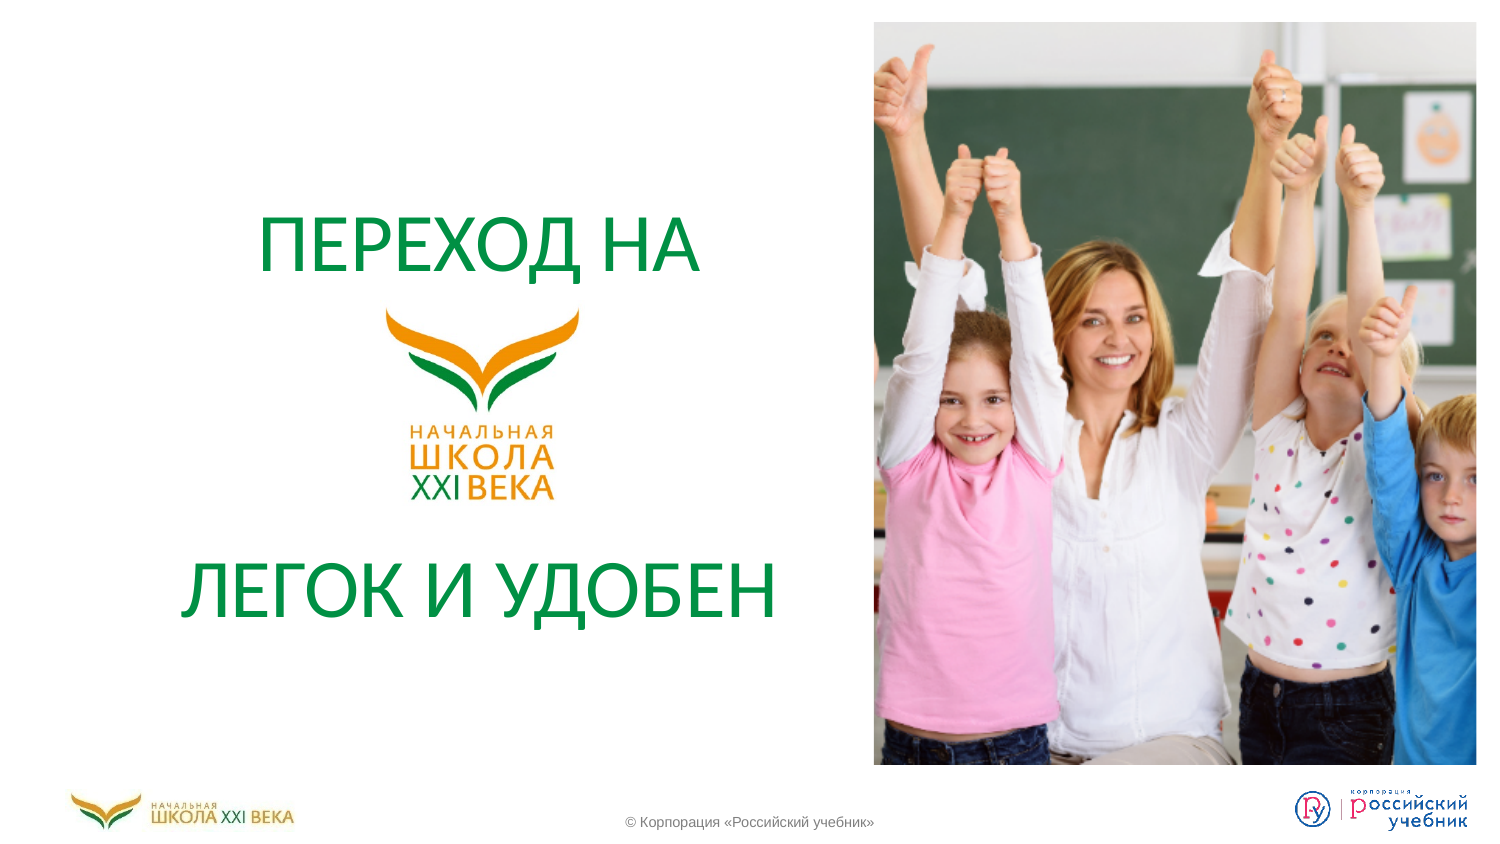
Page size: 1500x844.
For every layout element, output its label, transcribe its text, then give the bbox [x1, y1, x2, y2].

picture [379, 300, 585, 506]
picture [873, 22, 1477, 765]
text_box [65, 788, 1471, 832]
text_box ЛЕГОК И УДОБЕН [47, 522, 873, 646]
text_box ПЕРЕХОД НА [47, 176, 873, 300]
